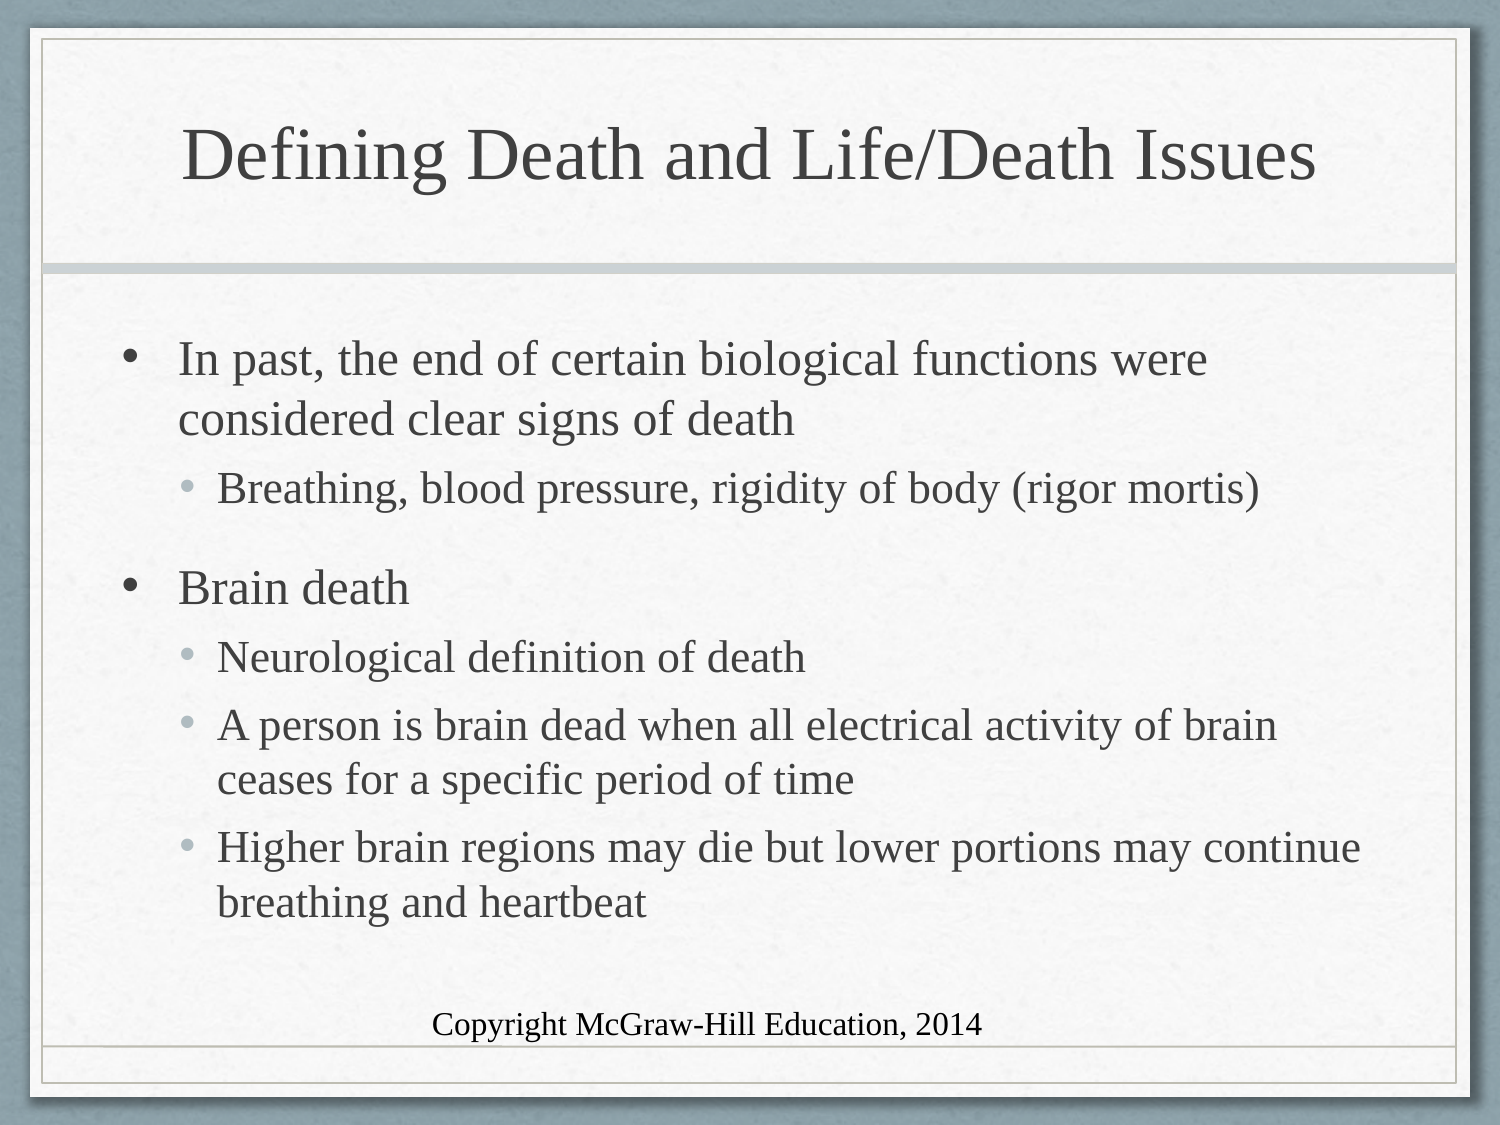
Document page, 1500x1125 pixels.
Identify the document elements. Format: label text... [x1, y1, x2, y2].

title Defining Death and Life/Death Issues [147, 40, 1353, 260]
picture [30, 28, 1470, 1097]
list In past, the end of certain biological functions were considered clear signs of death Breathing, blood pressure, rigidity of body (rigor mortis) Brain death Neurological definition of death A person is brain dead when all electrical activity of brain ceases for a specific period of time Higher brain regions may die but lower portions may continue breathing and heartbeat [106, 317, 1405, 968]
text_box Copyright McGraw-Hill Education, 2014 [274, 994, 1141, 1050]
